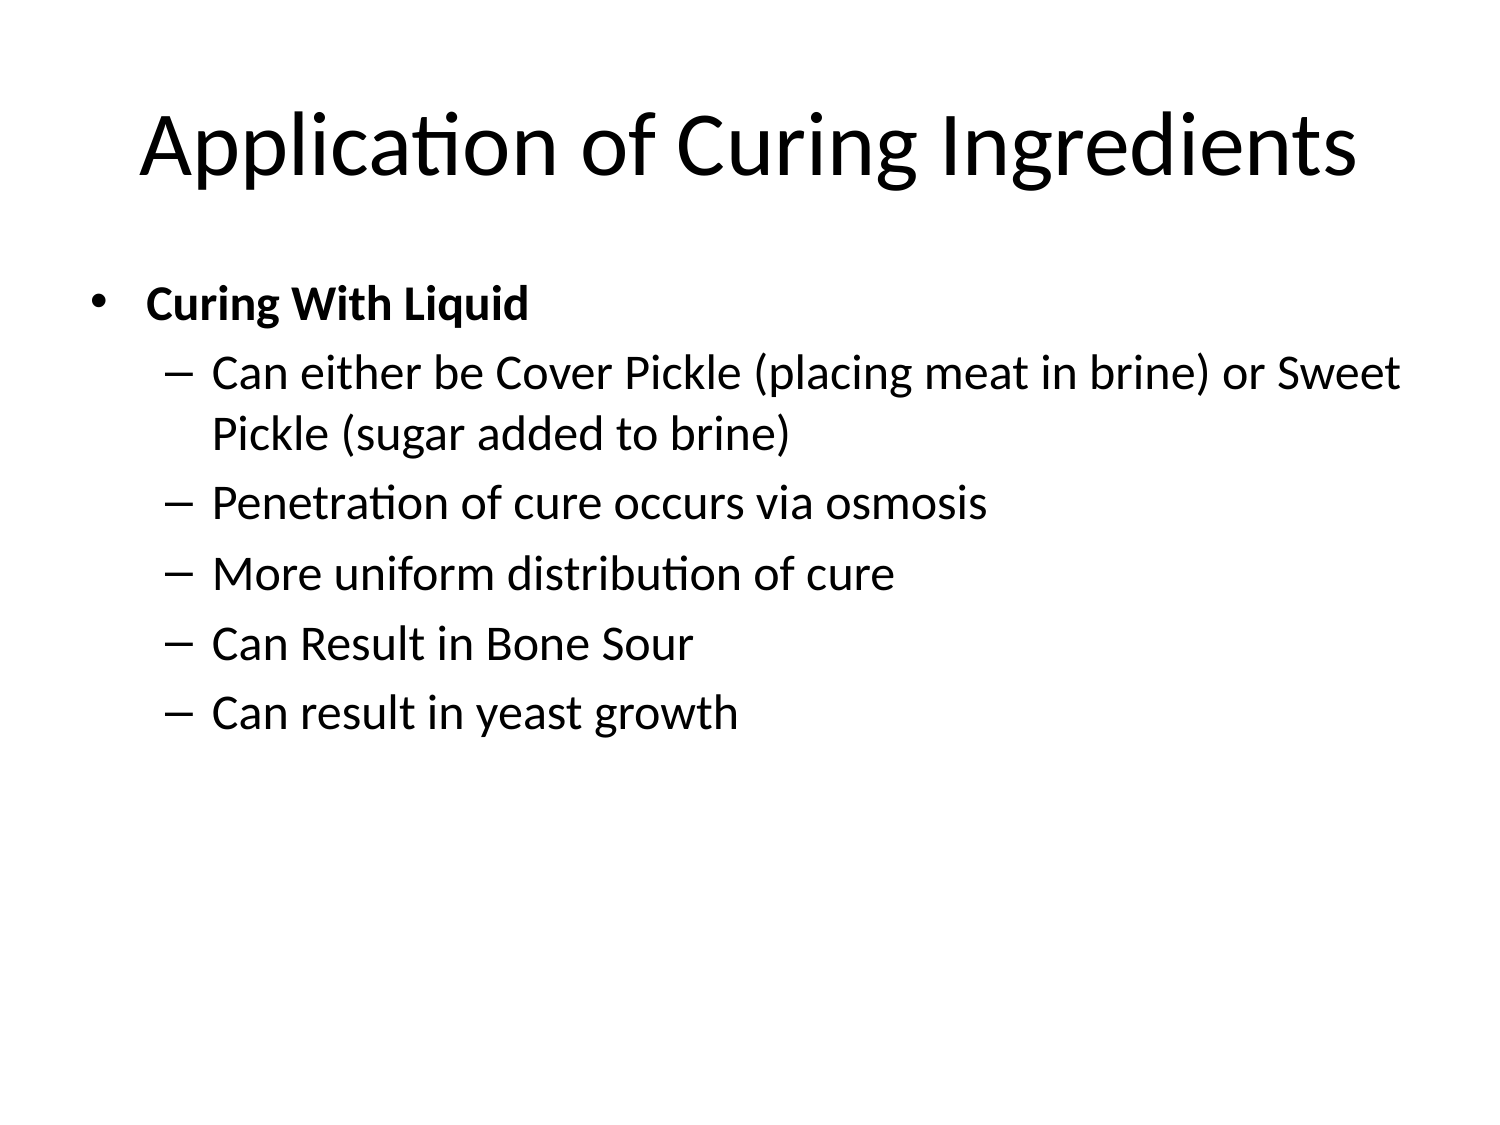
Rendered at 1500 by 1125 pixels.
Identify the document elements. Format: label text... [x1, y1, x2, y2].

list Curing With Liquid Can either be Cover Pickle (placing meat in brine) or Sweet Pickle (sugar added to brine) Penetration of cure occurs via osmosis More uniform distribution of cure Can Result in Bone Sour Can result in yeast growth [75, 262, 1425, 1005]
title Application of Curing Ingredients [75, 45, 1425, 233]
